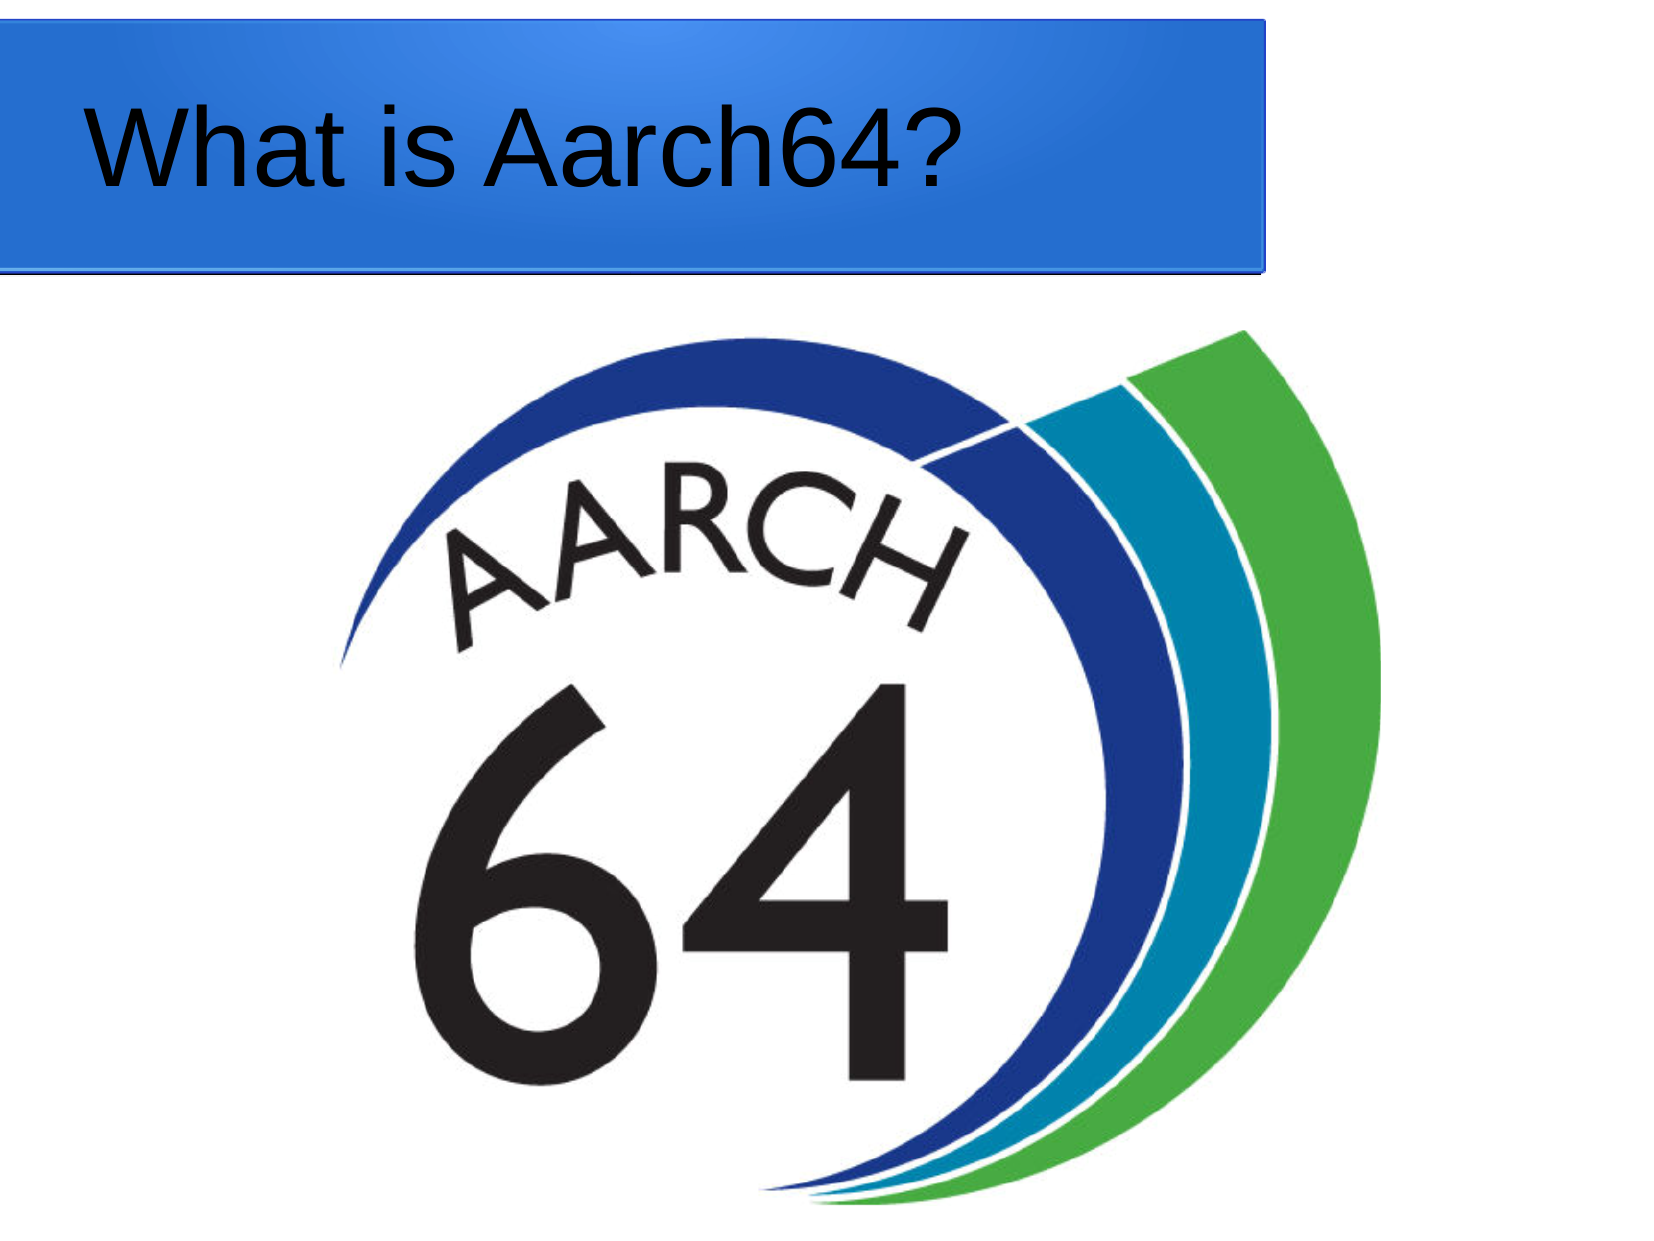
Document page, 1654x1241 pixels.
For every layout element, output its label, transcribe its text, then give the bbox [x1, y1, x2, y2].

picture [0, 17, 1269, 282]
picture [329, 329, 1381, 1206]
text_box What is Aarch64? [69, 66, 1134, 207]
